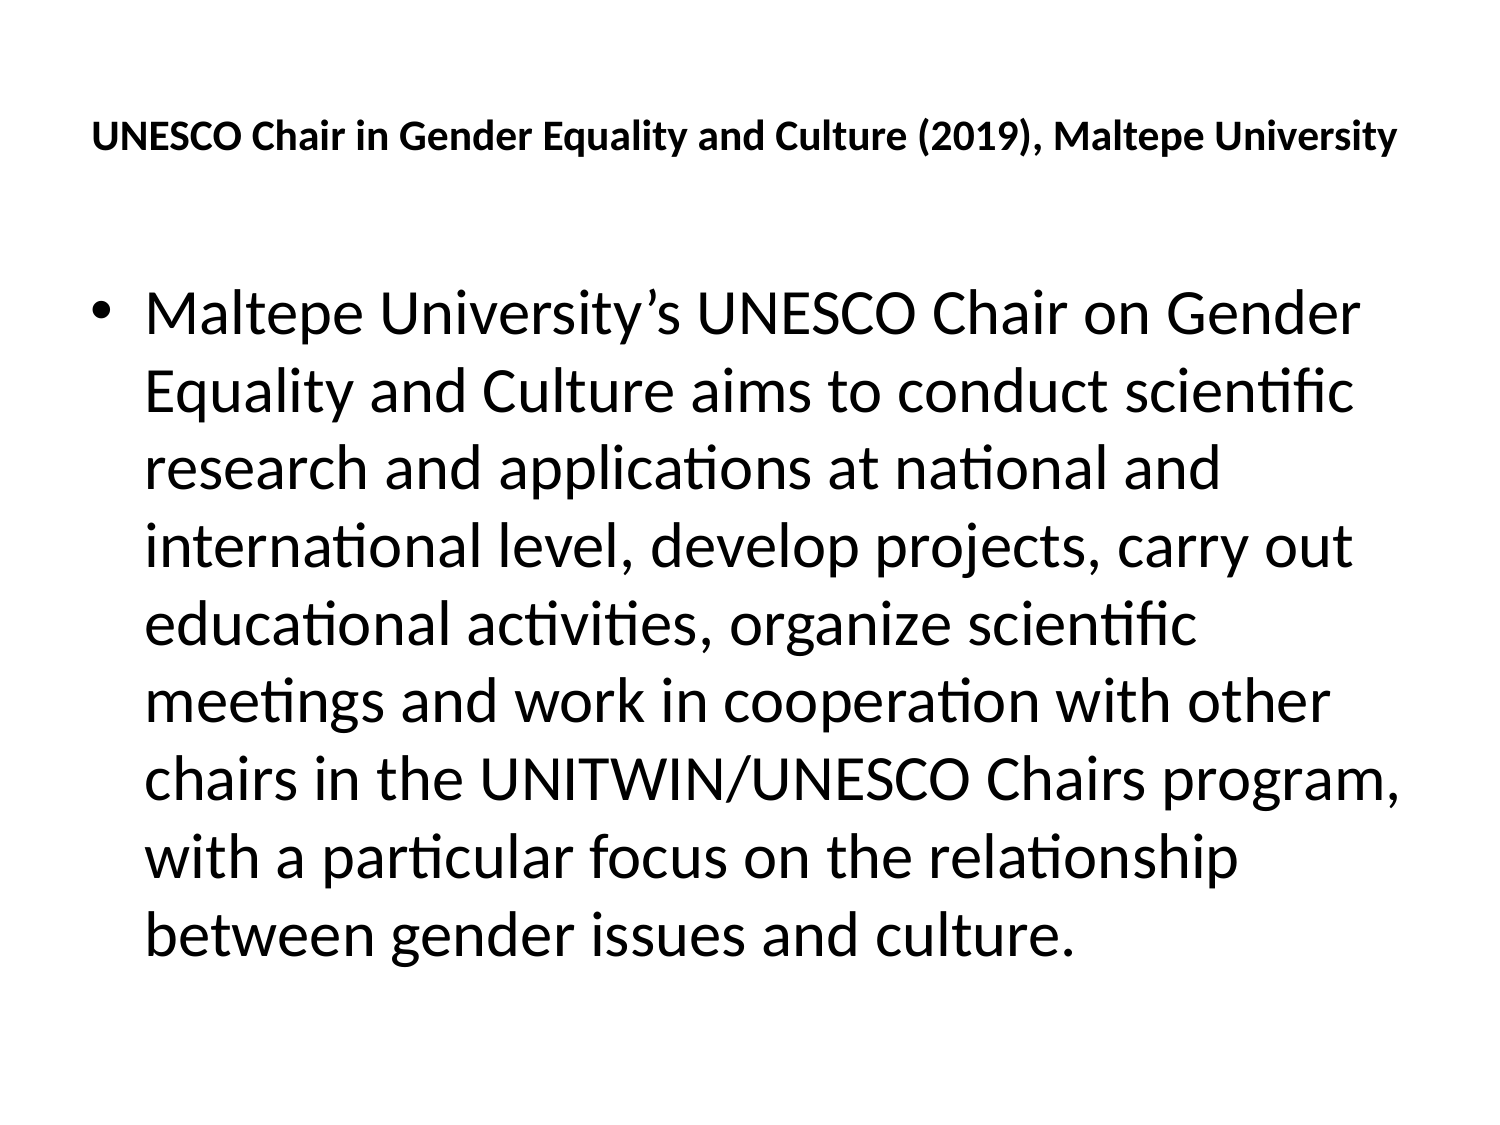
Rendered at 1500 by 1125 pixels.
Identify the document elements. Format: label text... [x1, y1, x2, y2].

list Maltepe University’s UNESCO Chair on Gender Equality and Culture aims to conduct scientific research and applications at national and international level, develop projects, carry out educational activities, organize scientific meetings and work in cooperation with other chairs in the UNITWIN/UNESCO Chairs program, with a particular focus on the relationship between gender issues and culture. [75, 262, 1425, 1005]
title UNESCO Chair in Gender Equality and Culture (2019), Maltepe University [75, 45, 1425, 233]
